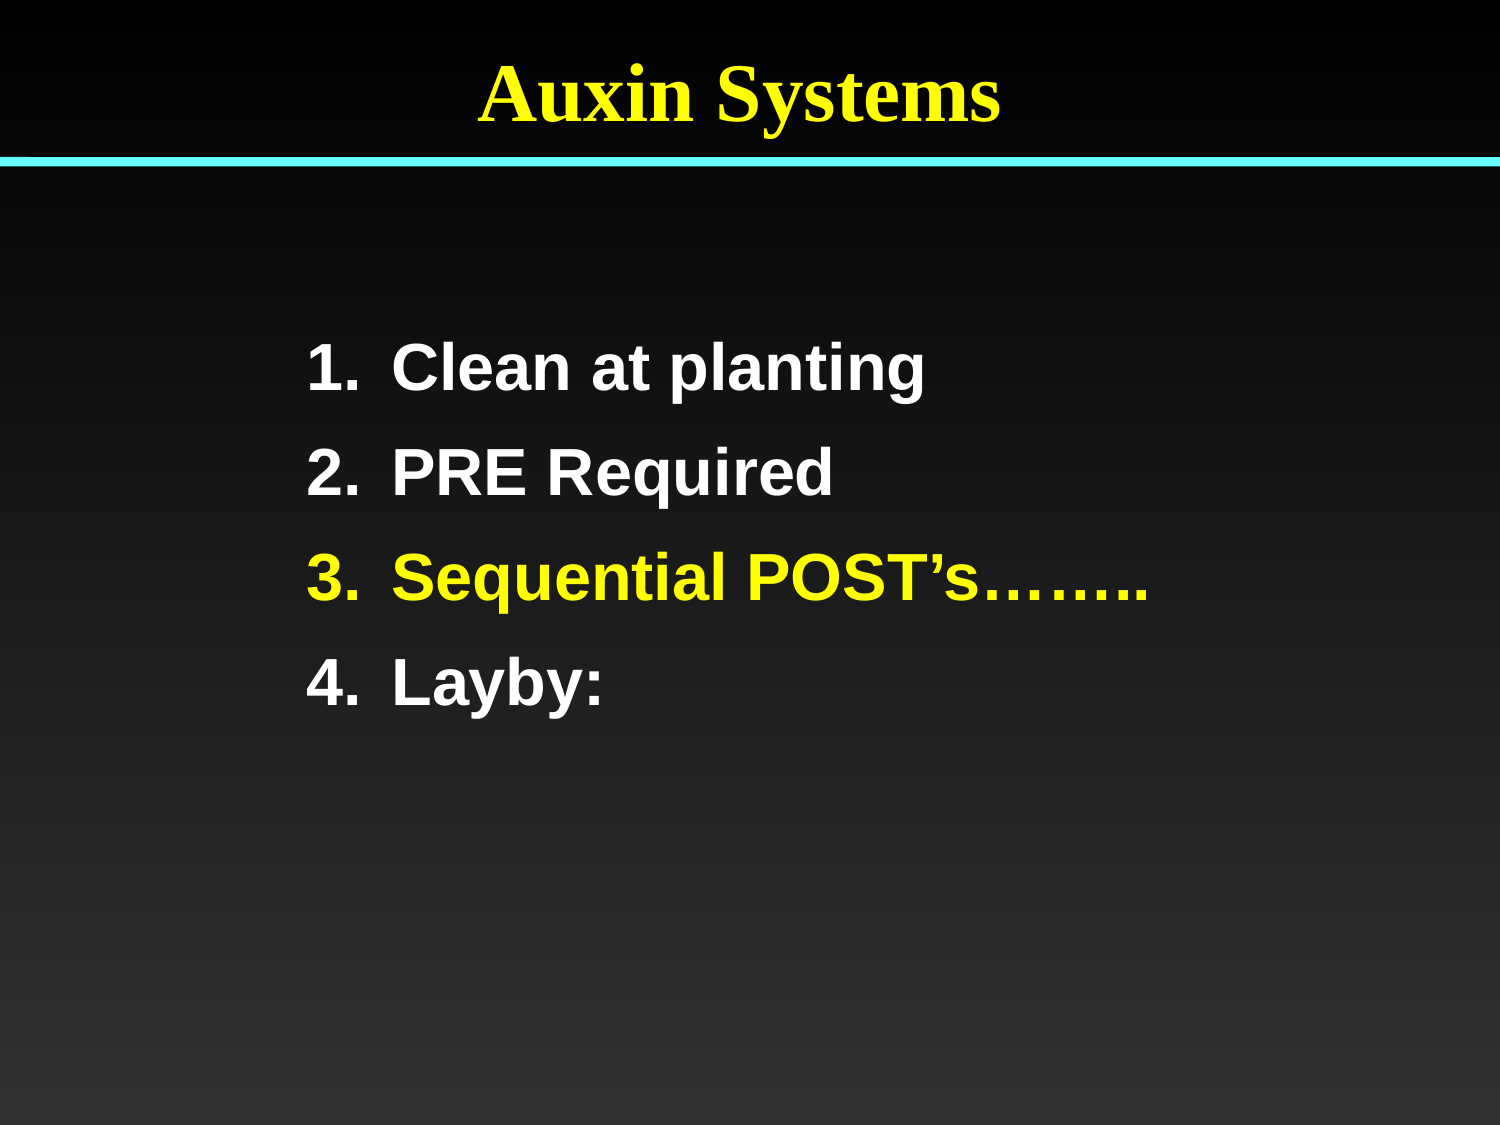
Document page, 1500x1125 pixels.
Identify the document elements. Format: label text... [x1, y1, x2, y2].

text_box Auxin Systems [395, 30, 1086, 145]
list Clean at planting PRE Required Sequential POST’s…….. Layby: [291, 304, 1260, 788]
